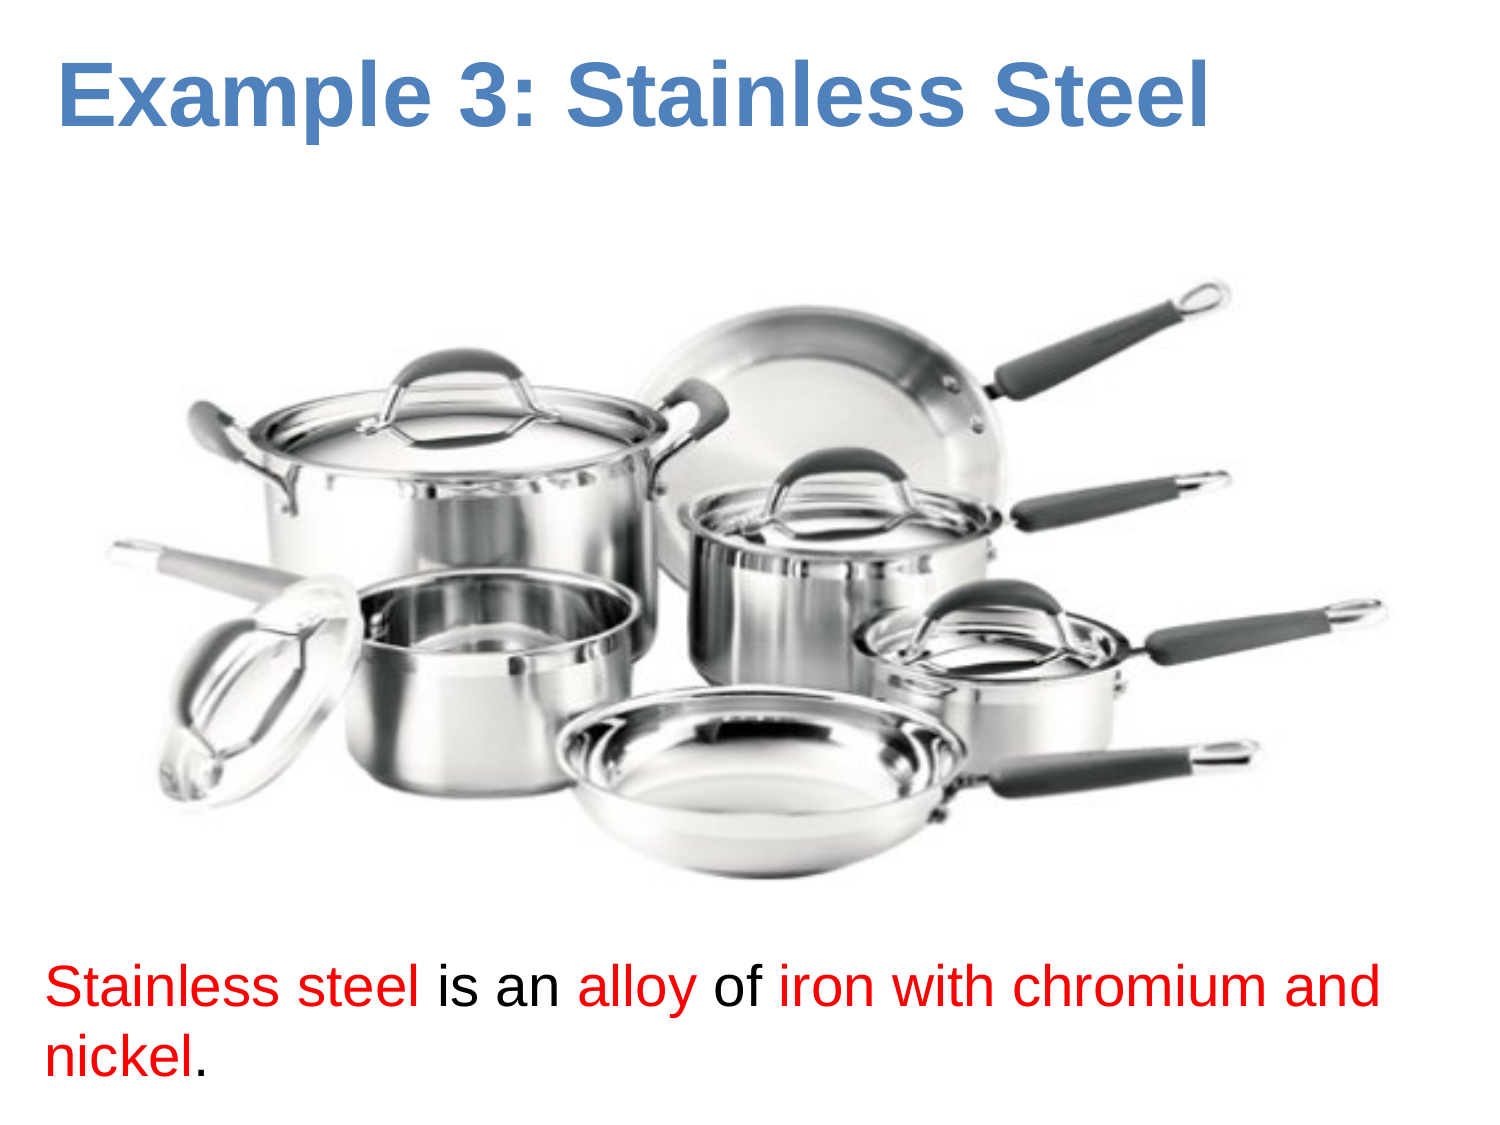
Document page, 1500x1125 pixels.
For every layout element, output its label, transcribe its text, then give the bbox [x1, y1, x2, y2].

list Stainless steel is an alloy of iron with chromium and nickel. [29, 940, 1471, 1071]
title Example 3: Stainless Steel [41, 19, 1500, 161]
picture [76, 184, 1400, 906]
